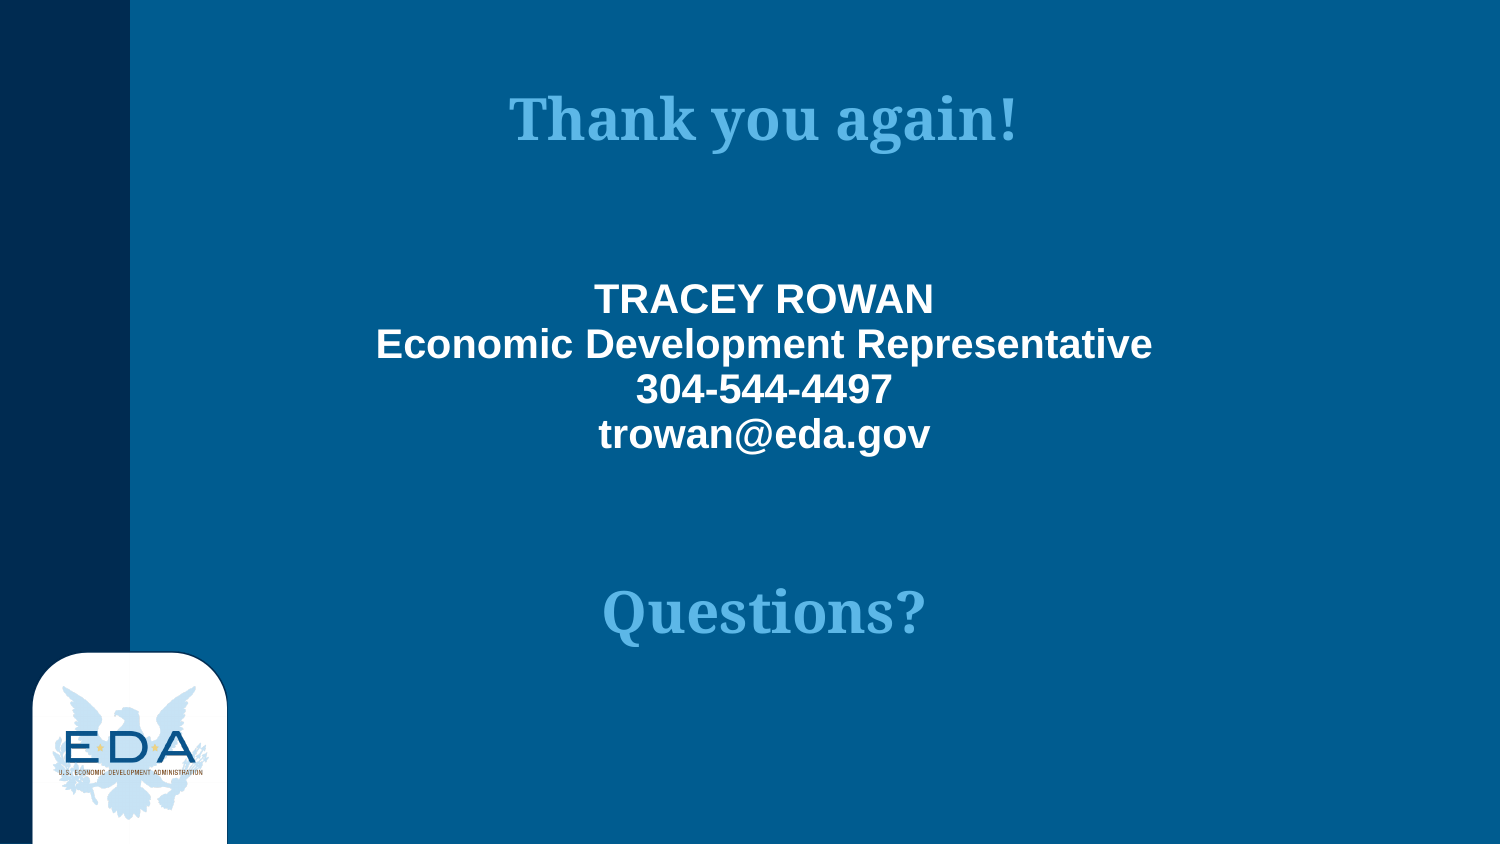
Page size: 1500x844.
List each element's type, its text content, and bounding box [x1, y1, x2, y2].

picture [31, 651, 228, 844]
title Thank you again! TRACEY ROWAN Economic Development Representative 304-544-4497 trowan@eda.gov Questions? [184, 22, 1345, 714]
